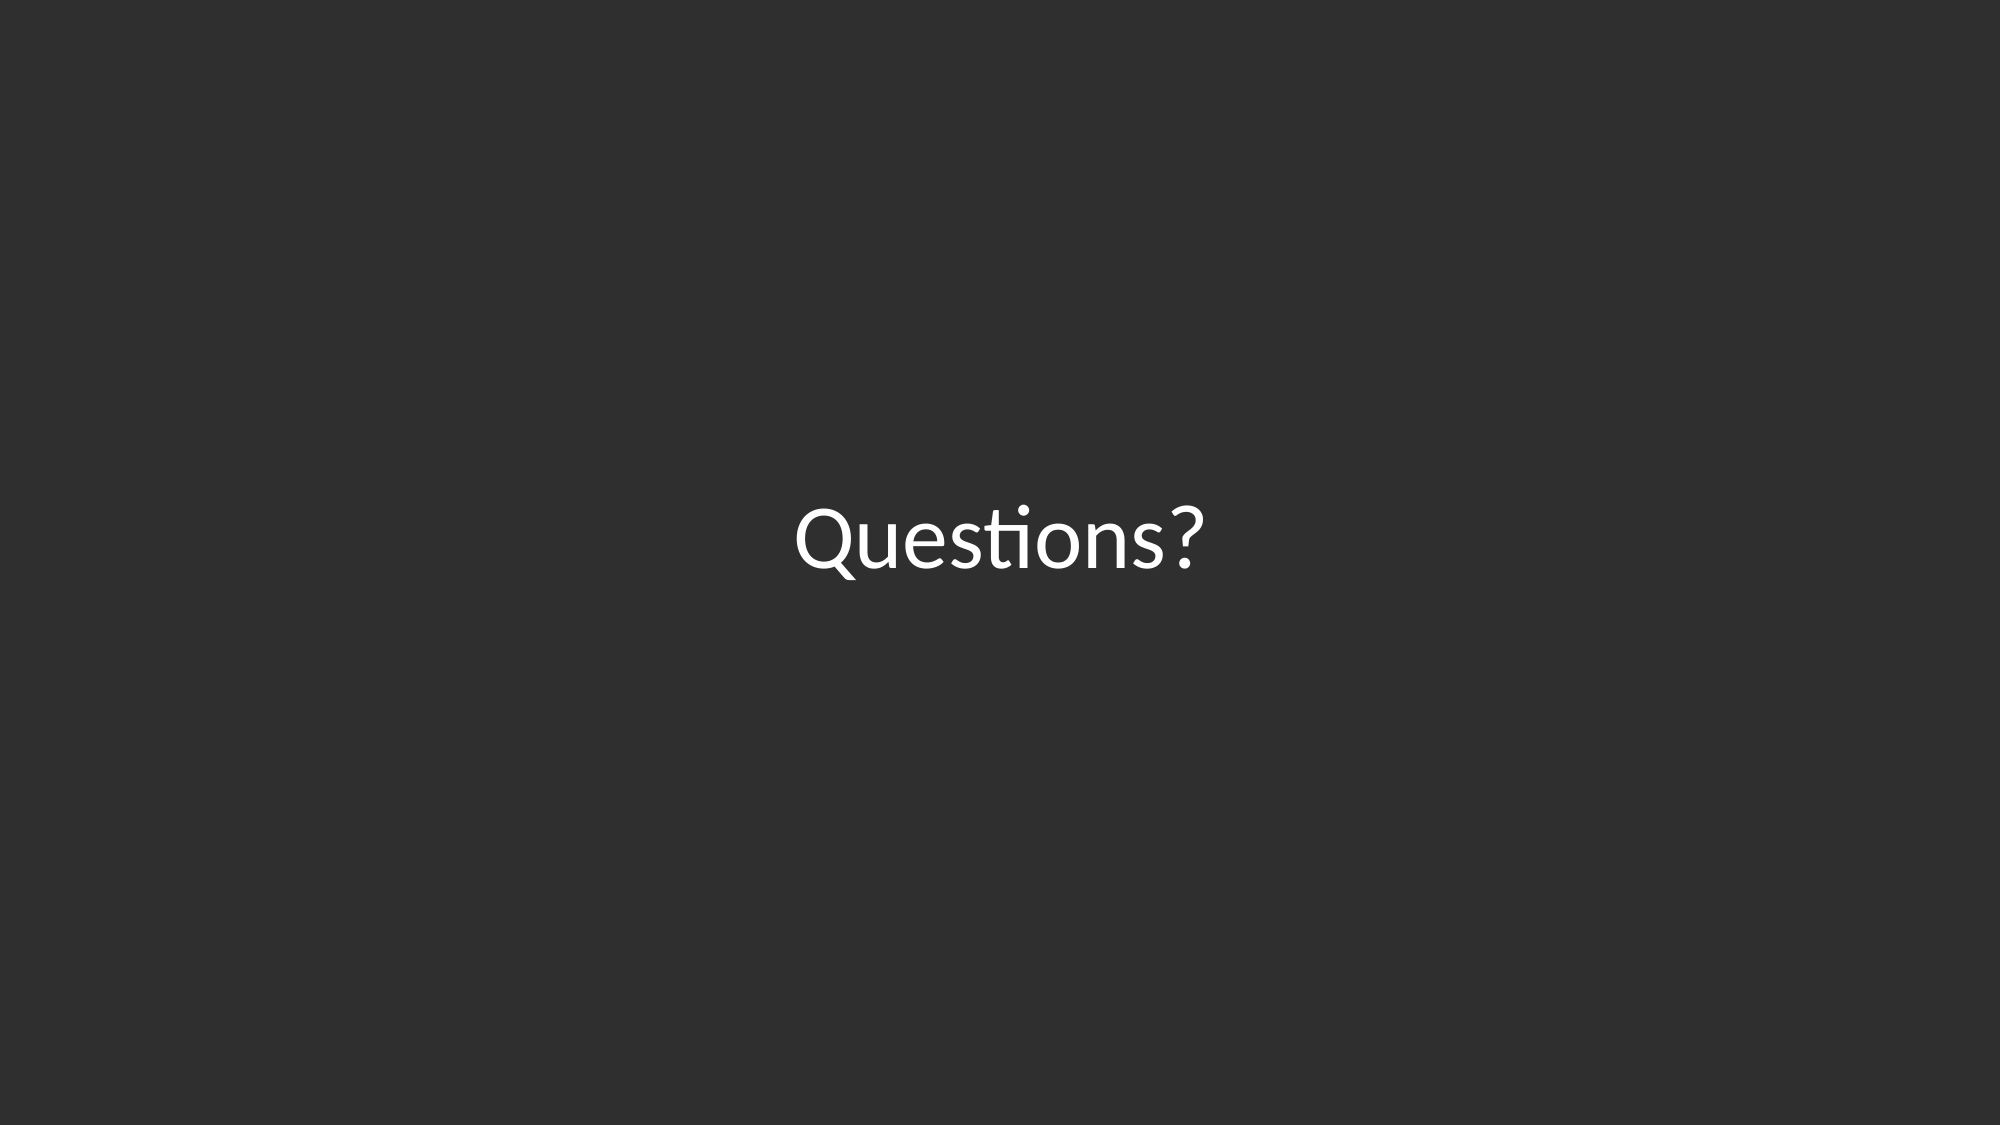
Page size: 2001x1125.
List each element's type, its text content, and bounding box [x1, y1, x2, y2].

text_box Questions? [103, 481, 1900, 1032]
